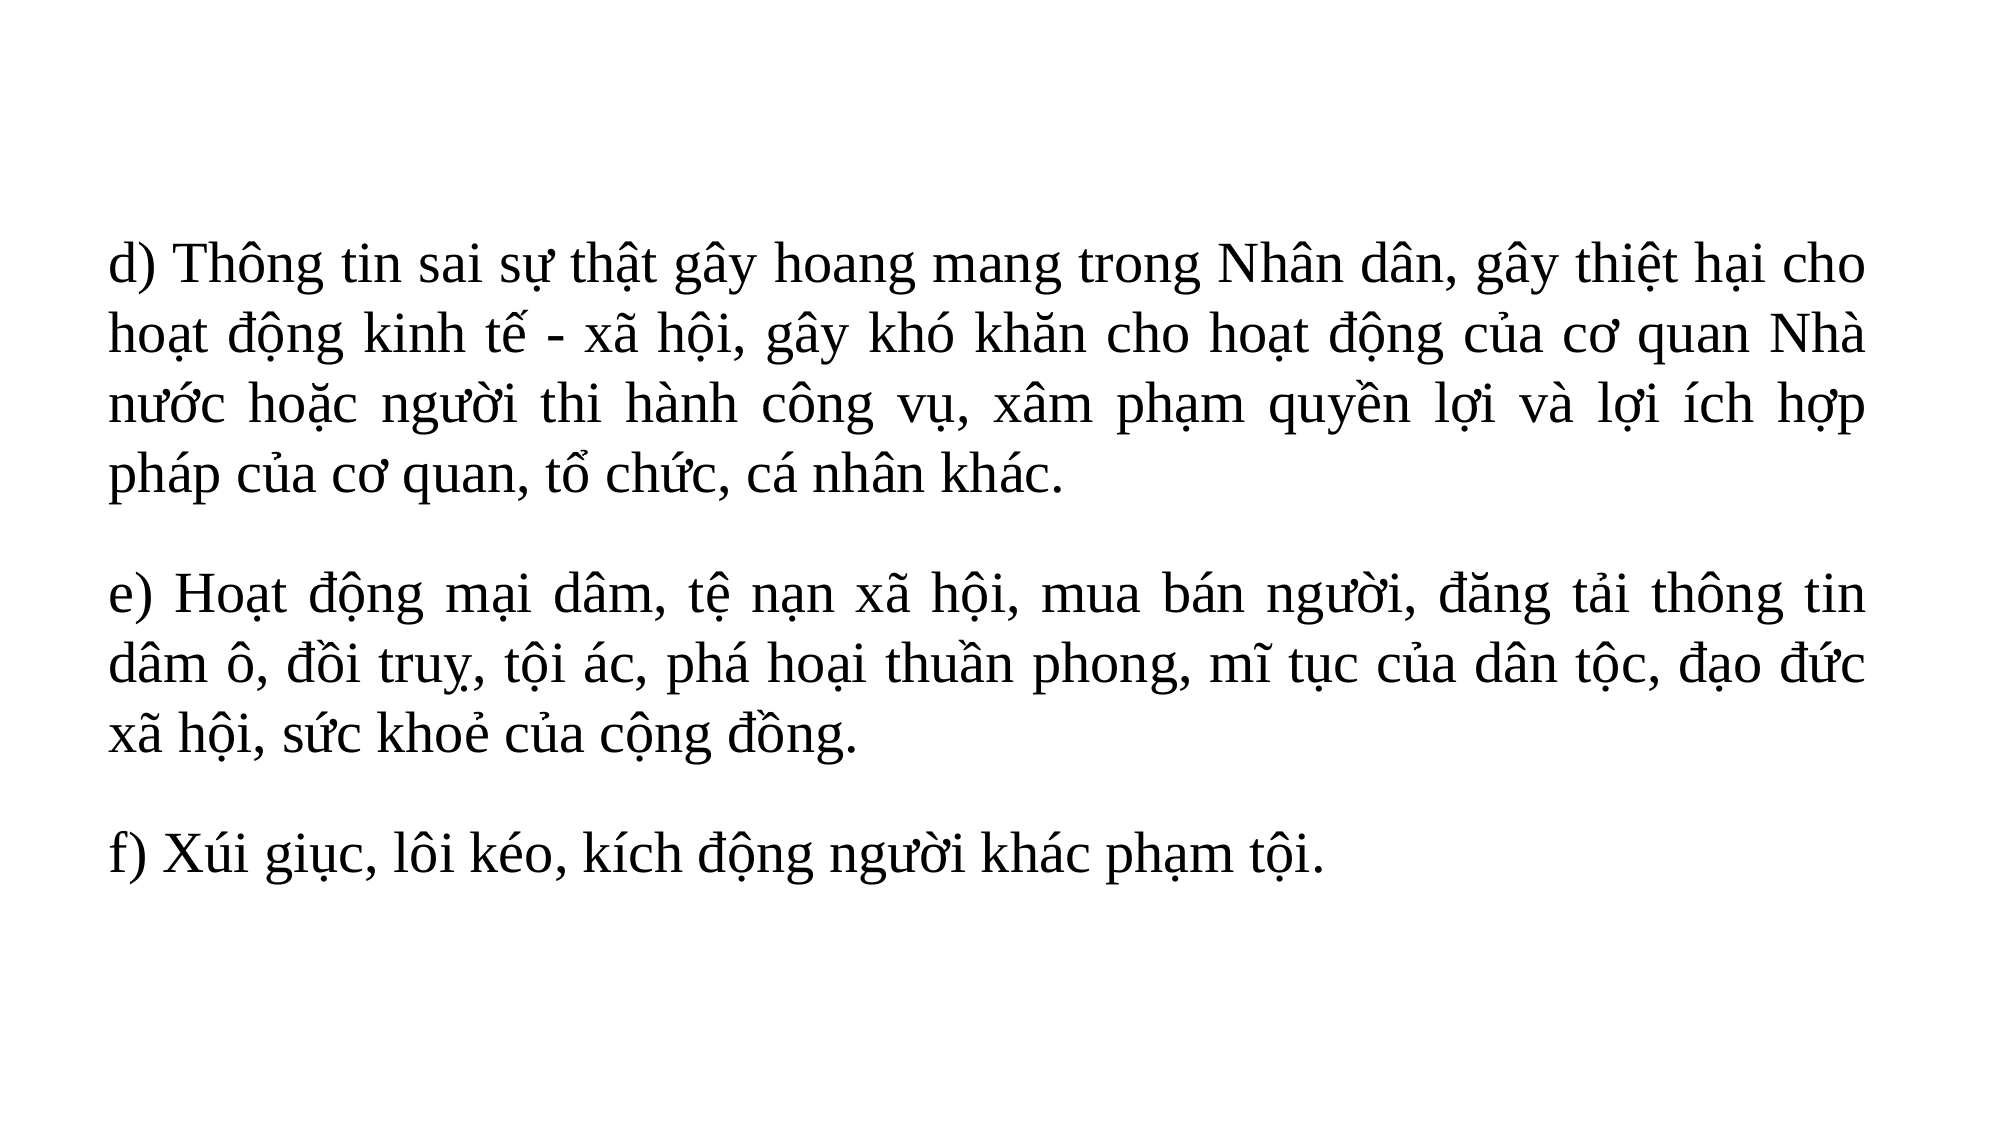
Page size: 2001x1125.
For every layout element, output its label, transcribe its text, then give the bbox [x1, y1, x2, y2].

text_box d) Thông tin sai sự thật gây hoang mang trong Nhân dân, gây thiệt hại cho hoạt động kinh tế - xã hội, gây khó khăn cho hoạt động của cơ quan Nhà nước hoặc người thi hành công vụ, xâm phạm quyền lợi và lợi ích hợp pháp của cơ quan, tổ chức, cá nhân khác. e) Hoạt động mại dâm, tệ nạn xã hội, mua bán người, đăng tải thông tin dâm ô, đồi truỵ, tội ác, phá hoại thuần phong, mĩ tục của dân tộc, đạo đức xã hội, sức khoẻ của cộng đồng. f) Xúi giục, lôi kéo, kích động người khác phạm tội. [93, 216, 1883, 892]
